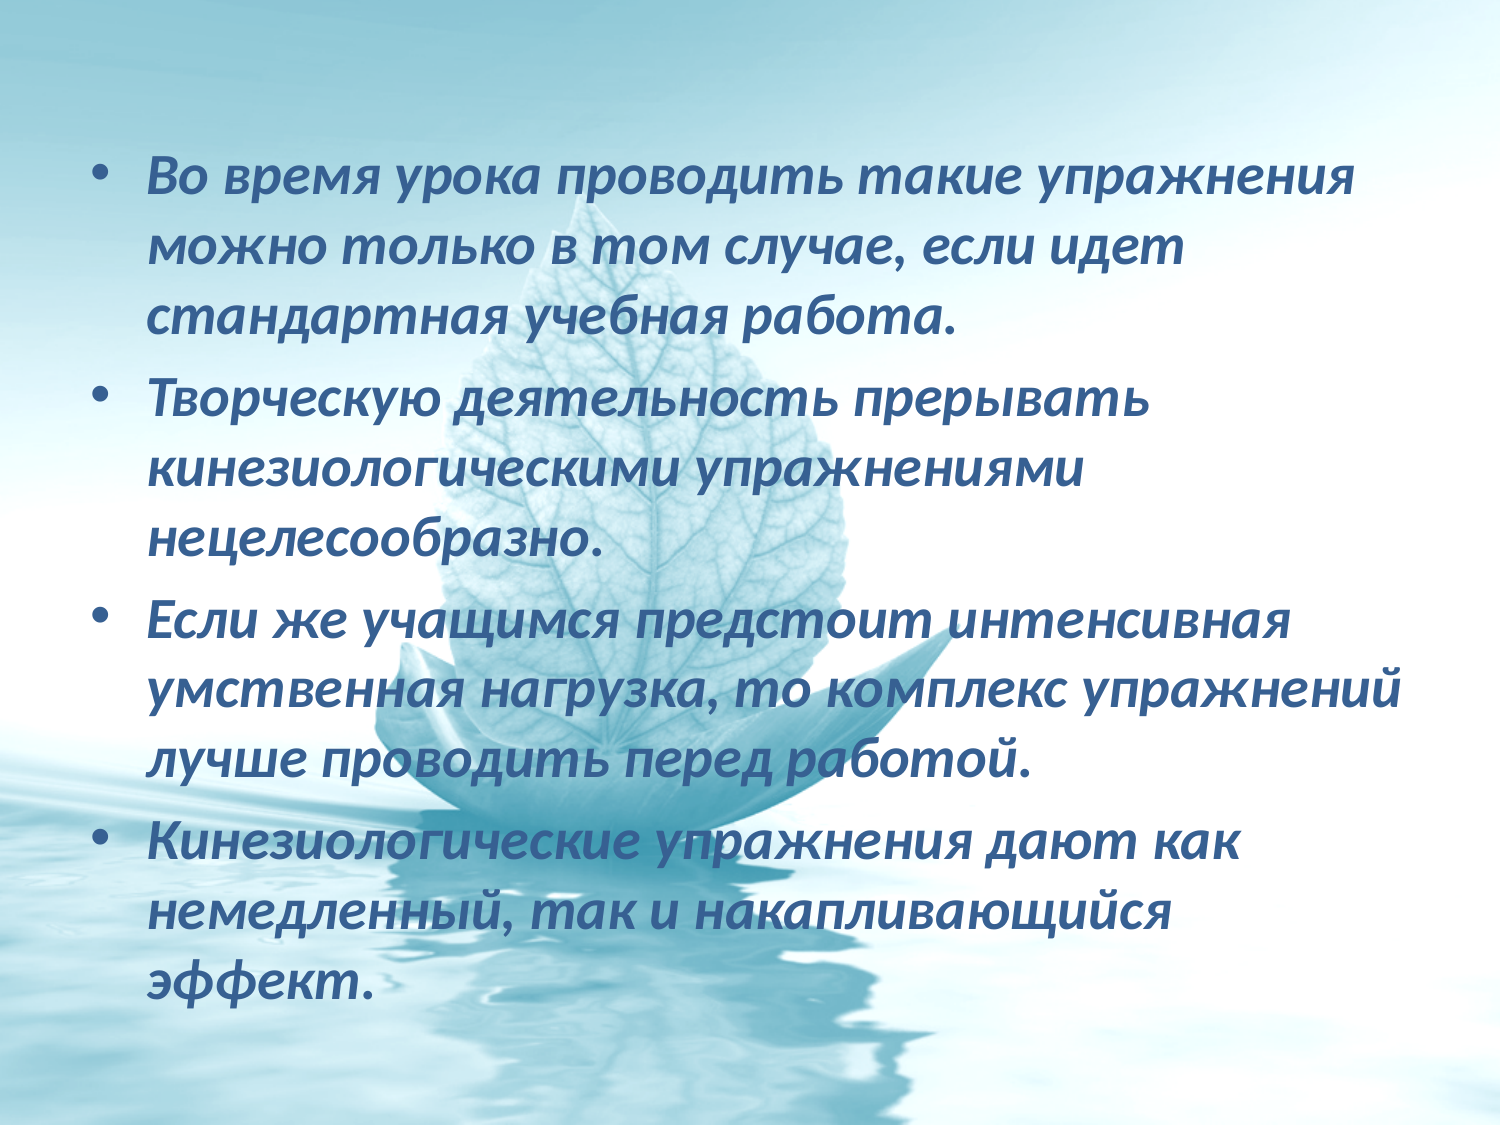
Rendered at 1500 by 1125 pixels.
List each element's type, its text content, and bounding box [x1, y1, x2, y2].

list Во время урока проводить такие упражнения можно только в том случае, если идет стандартная учебная работа. Творческую деятельность прерывать кинезиологическими упражнениями нецелесообразно. Если же учащимся предстоит интенсивная умственная нагрузка, то комплекс упражнений лучше проводить перед работой. Кинезиологические упражнения дают как немедленный, так и накапливающийся эффект. [74, 128, 1419, 1032]
